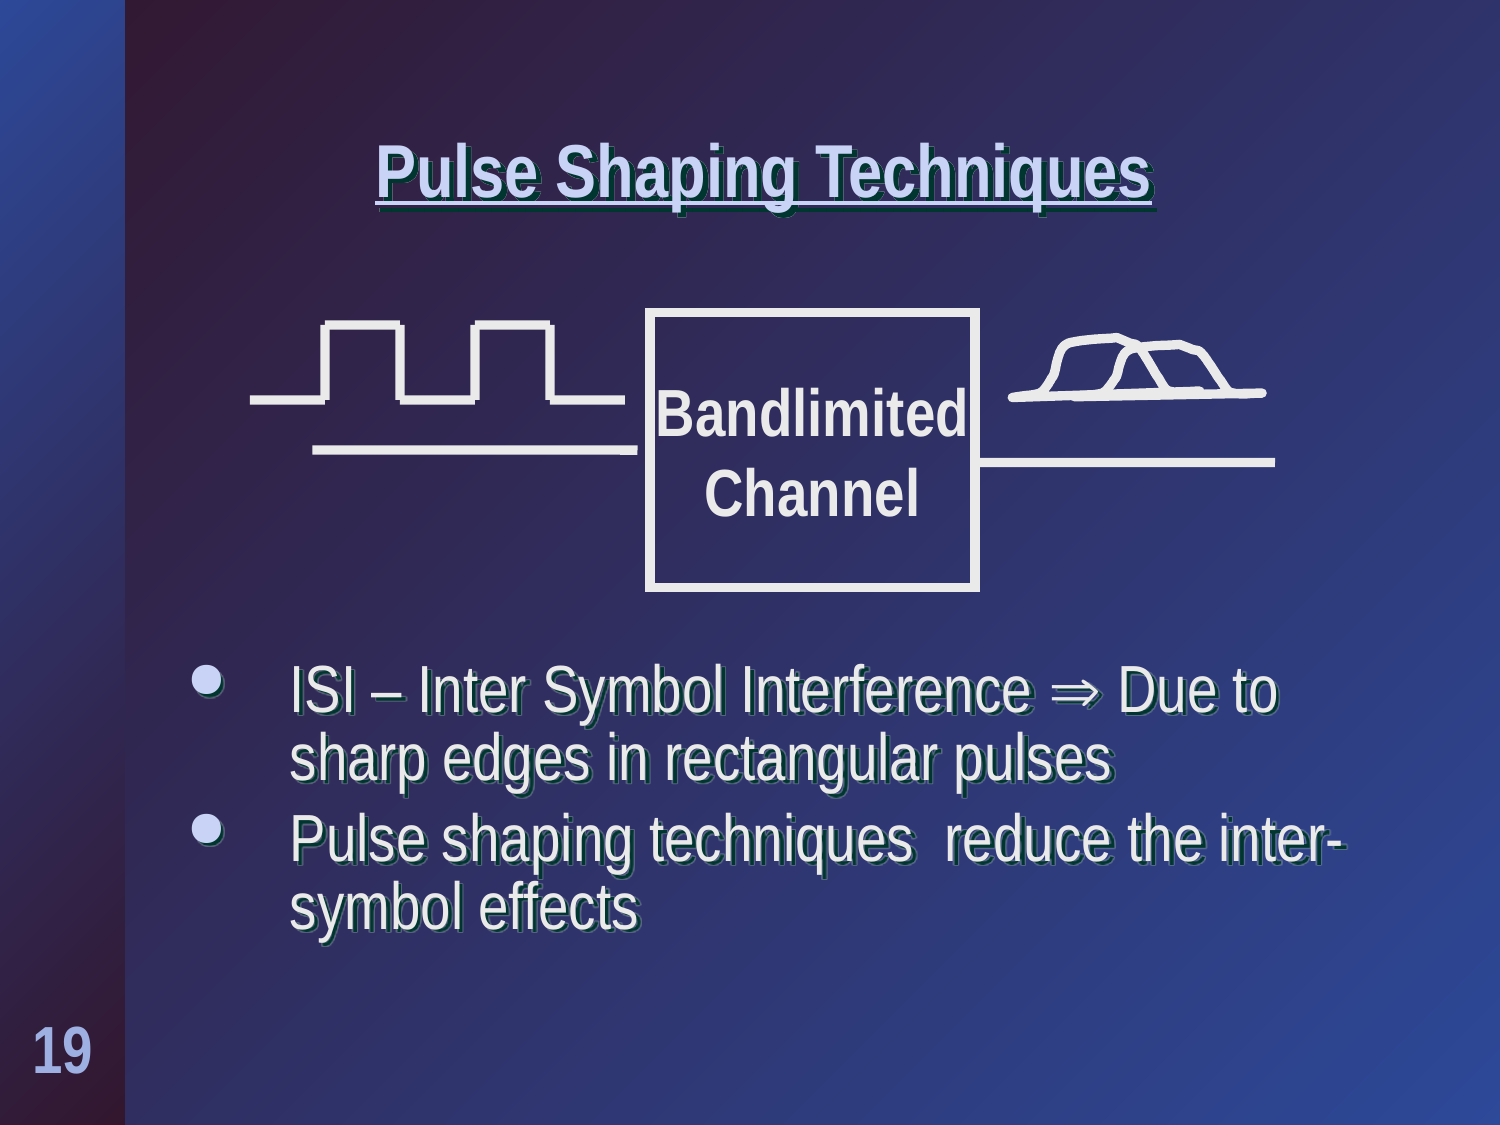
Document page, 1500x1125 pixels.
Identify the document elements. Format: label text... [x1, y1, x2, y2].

text_box Bandlimited Channel [650, 312, 975, 588]
text_box [1074, 344, 1263, 397]
text_box [1012, 337, 1200, 398]
title Pulse Shaping Techniques [169, 124, 1359, 225]
list ISI – Inter Symbol Interference  Due to sharp edges in rectangular pulses Pulse shaping techniques reduce the inter-symbol effects [174, 231, 1426, 562]
list ISI – Inter Symbol Interference  Due to sharp edges in rectangular pulses Pulse shaping techniques reduce the inter-symbol effects [174, 563, 1426, 1048]
